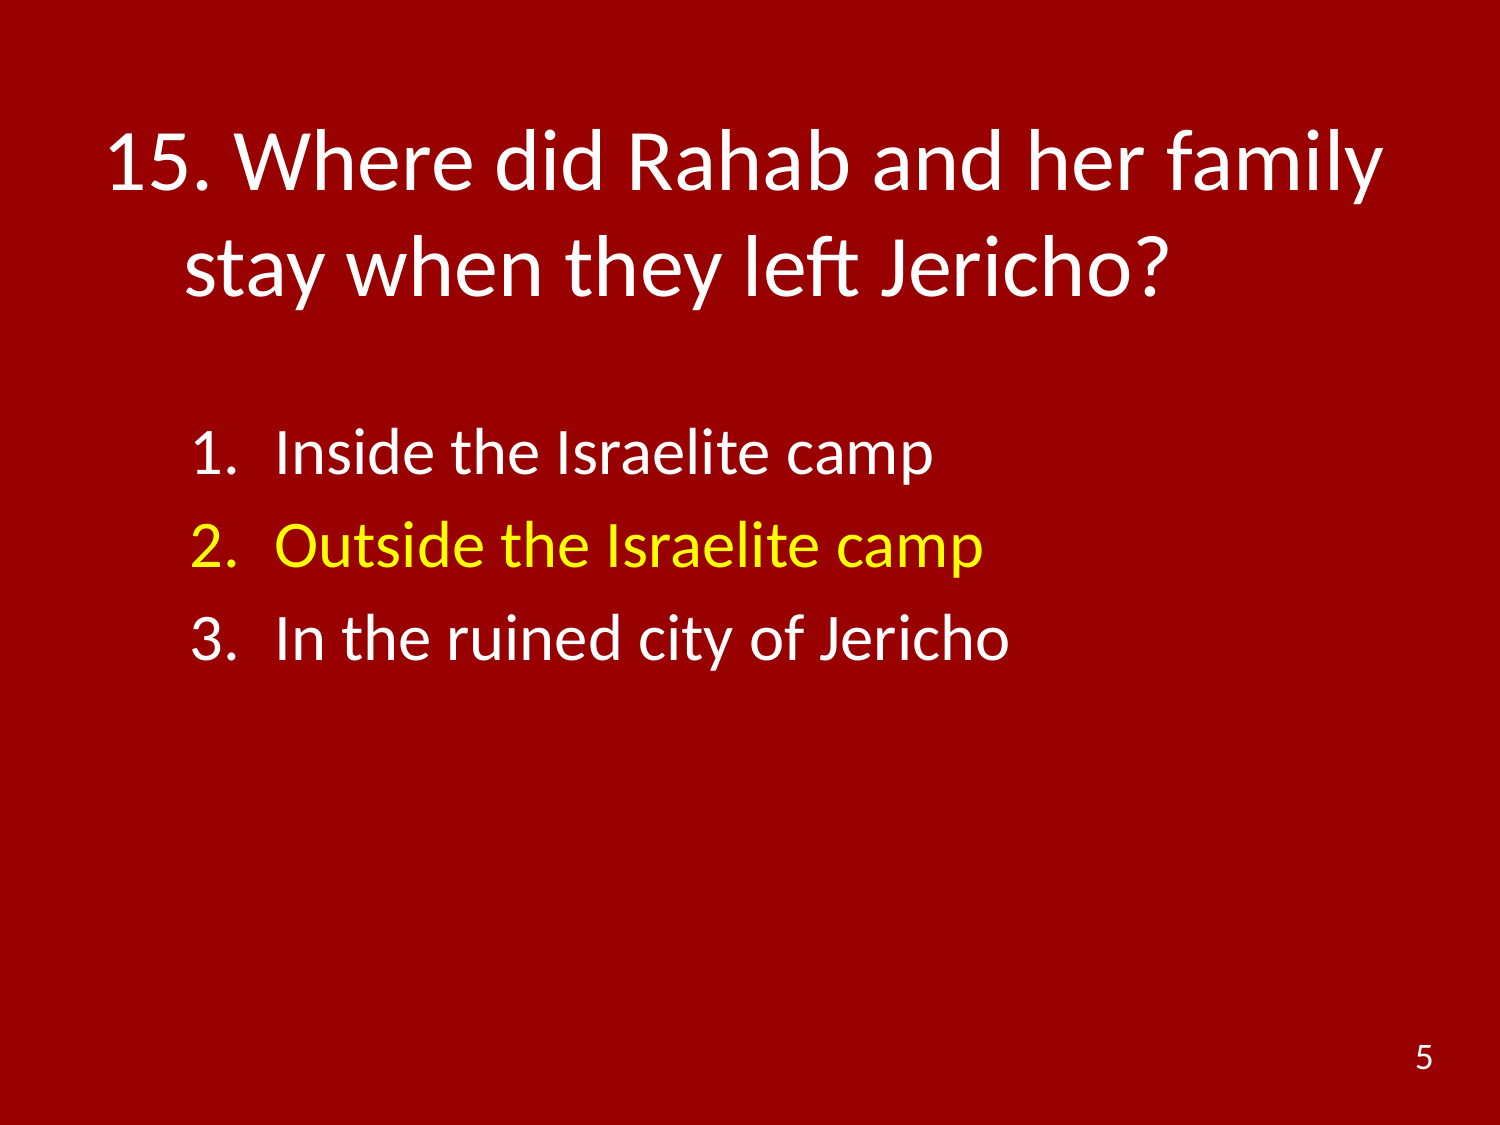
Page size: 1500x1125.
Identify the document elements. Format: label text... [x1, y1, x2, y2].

title 15. Where did Rahab and her family stay when they left Jericho? [87, 87, 1425, 329]
subtitle Inside the Israelite camp Outside the Israelite camp In the ruined city of Jericho [174, 399, 1375, 800]
text_box 5 [1400, 1024, 1450, 1085]
